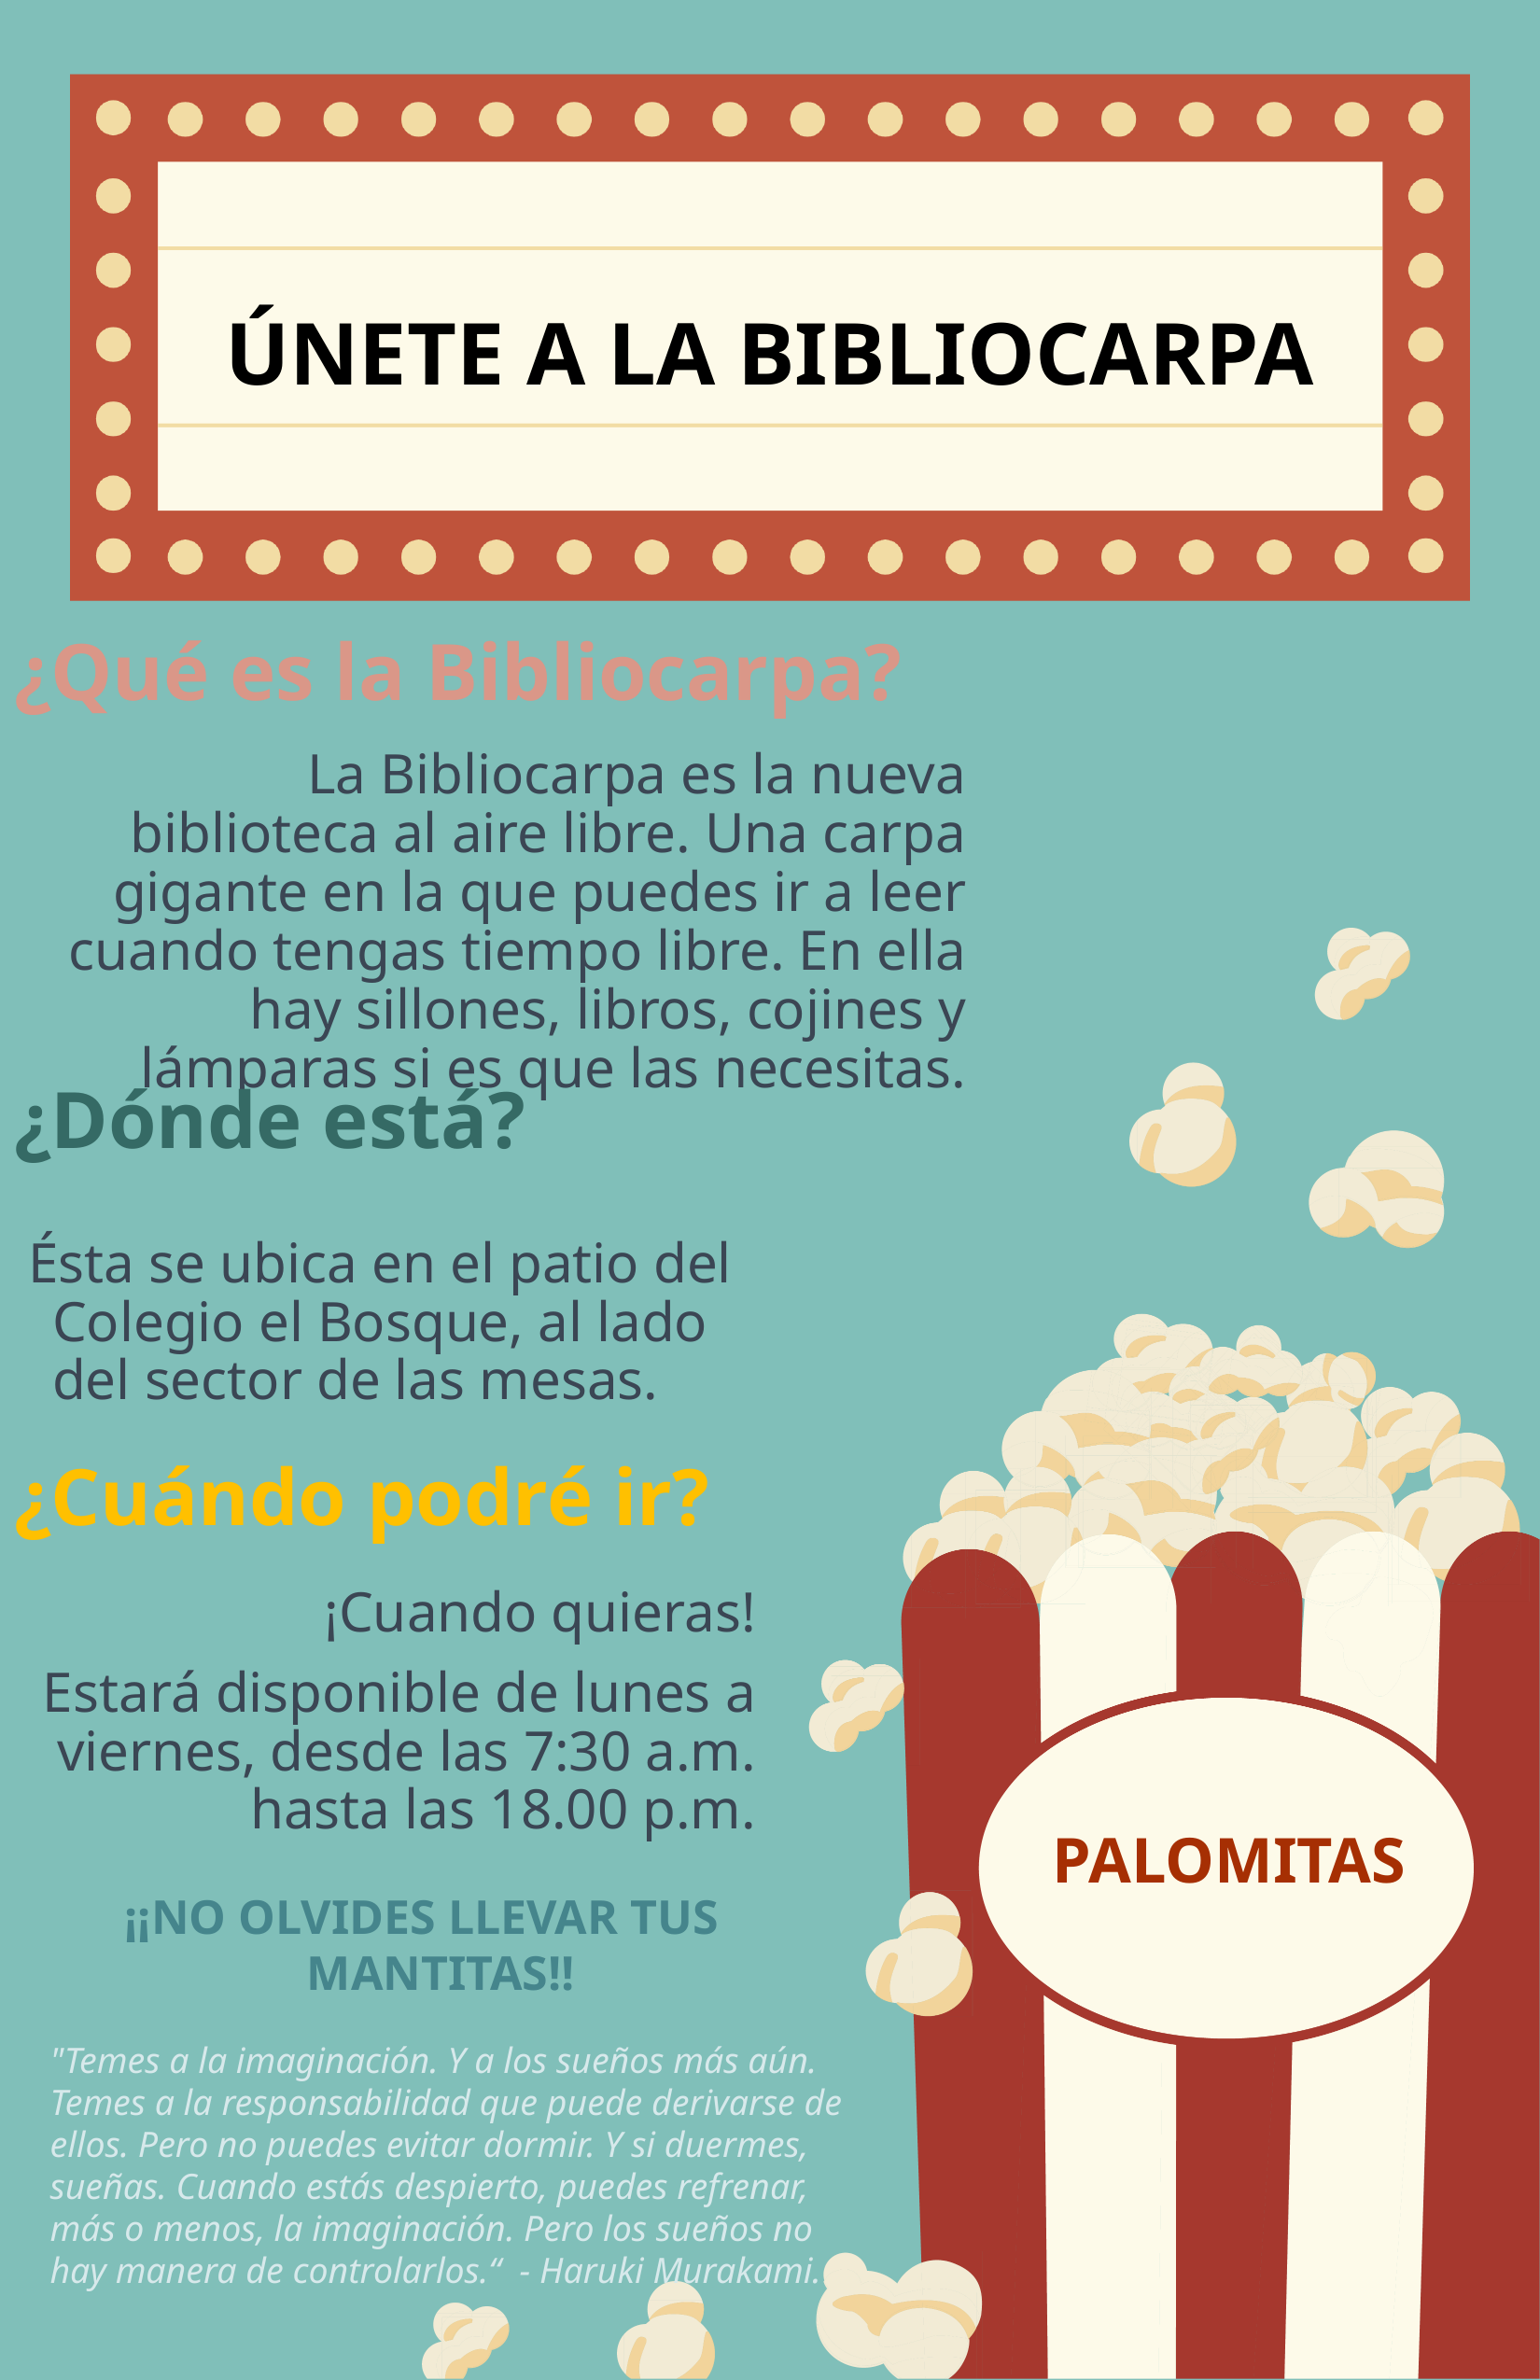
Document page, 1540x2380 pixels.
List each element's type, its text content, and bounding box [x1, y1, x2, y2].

list Ésta se ubica en el patio del Colegio el Bosque, al lado del sector de las mesas. [0, 1228, 770, 1498]
list ¿Dónde está? [0, 1074, 1015, 1201]
text_box "Temes a la imaginación. Y a los sueños más aún. Temes a la responsabilidad que puede derivarse de ellos. Pero no puedes evitar dormir. Y si duermes, sueñas. Cuando estás despierto, puedes refrenar, más o menos, la imaginación. Pero los sueños no hay manera de controlarlos.“ - Haruki Murakami. [35, 2031, 880, 2380]
picture [422, 928, 1540, 2379]
list ¿Qué es la Bibliocarpa? [0, 625, 1015, 752]
picture [70, 74, 1470, 601]
list ¿Cuándo podré ir? [0, 1451, 1015, 1578]
list ¡¡NO OLVIDES LLEVAR TUS MANTITAS!! [0, 1839, 844, 2303]
list La Bibliocarpa es la nueva biblioteca al aire libre. Una carpa gigante en la que puedes ir a leer cuando tengas tiempo libre. En ella hay sillones, libros, cojines y lámparas si es que las necesitas. [0, 740, 981, 1074]
list PALOMITAS [1015, 1823, 1445, 1940]
list ¡Cuando quieras! Estará disponible de lunes a viernes, desde las 7:30 a.m. hasta las 18.00 p.m. [0, 1577, 770, 1839]
title ÚNETE A LA BIBLIOCARPA [175, 91, 1365, 411]
